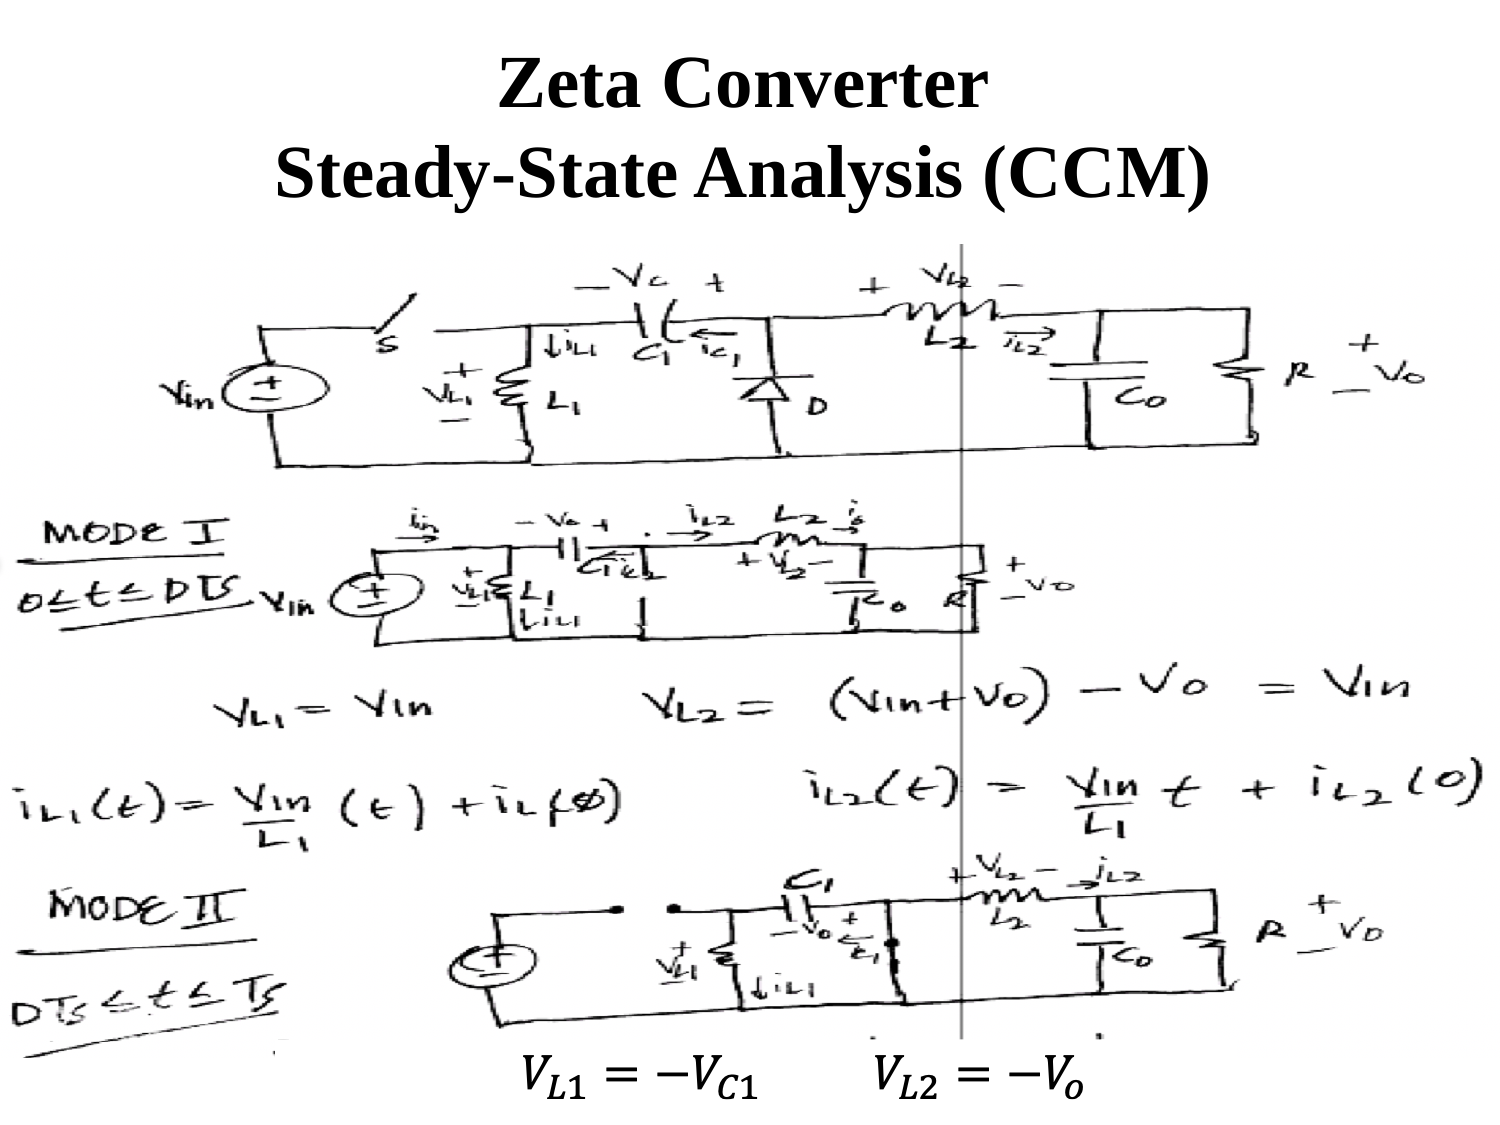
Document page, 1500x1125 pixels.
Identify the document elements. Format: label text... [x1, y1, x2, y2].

text_box [274, 1065, 1238, 1101]
text_box [512, 1065, 768, 1100]
text_box Zeta Converter Steady-State Analysis (CCM) [0, 24, 1488, 220]
picture [0, 244, 1500, 1058]
text_box [864, 1065, 1094, 1100]
